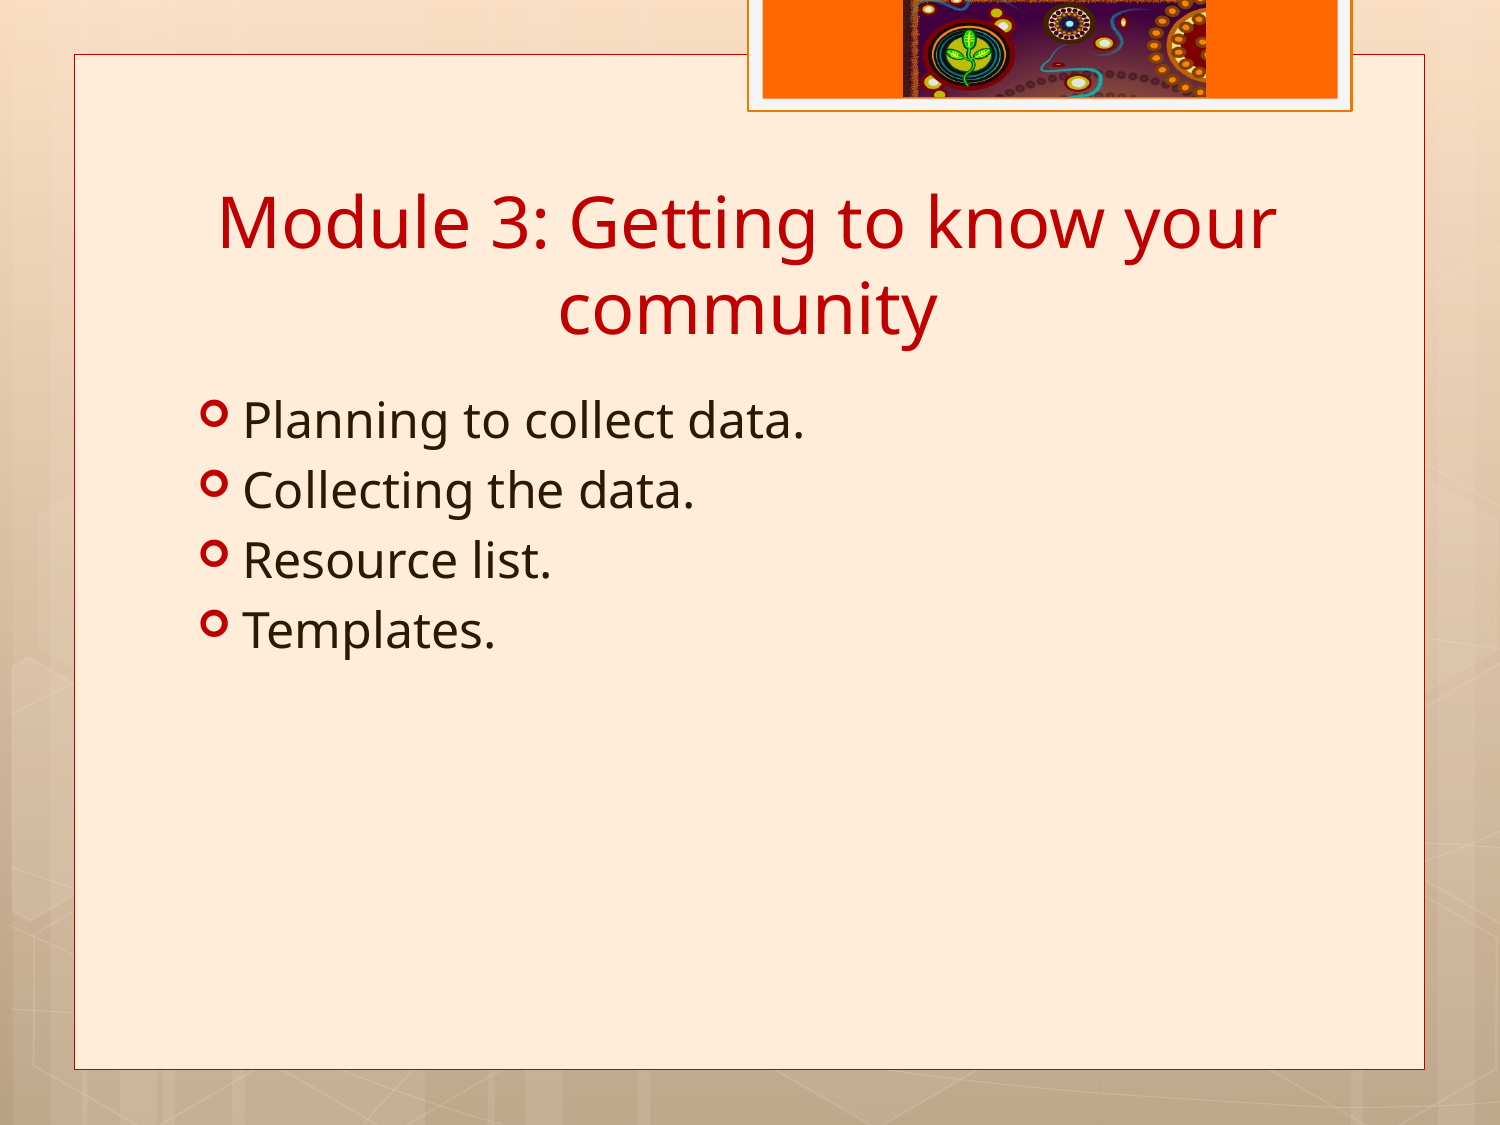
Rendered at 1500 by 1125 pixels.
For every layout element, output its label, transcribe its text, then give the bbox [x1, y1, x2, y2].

list Planning to collect data. Collecting the data. Resource list. Templates. [171, 381, 1283, 957]
picture [903, 0, 1206, 98]
title Module 3: Getting to know your community [171, 168, 1324, 357]
